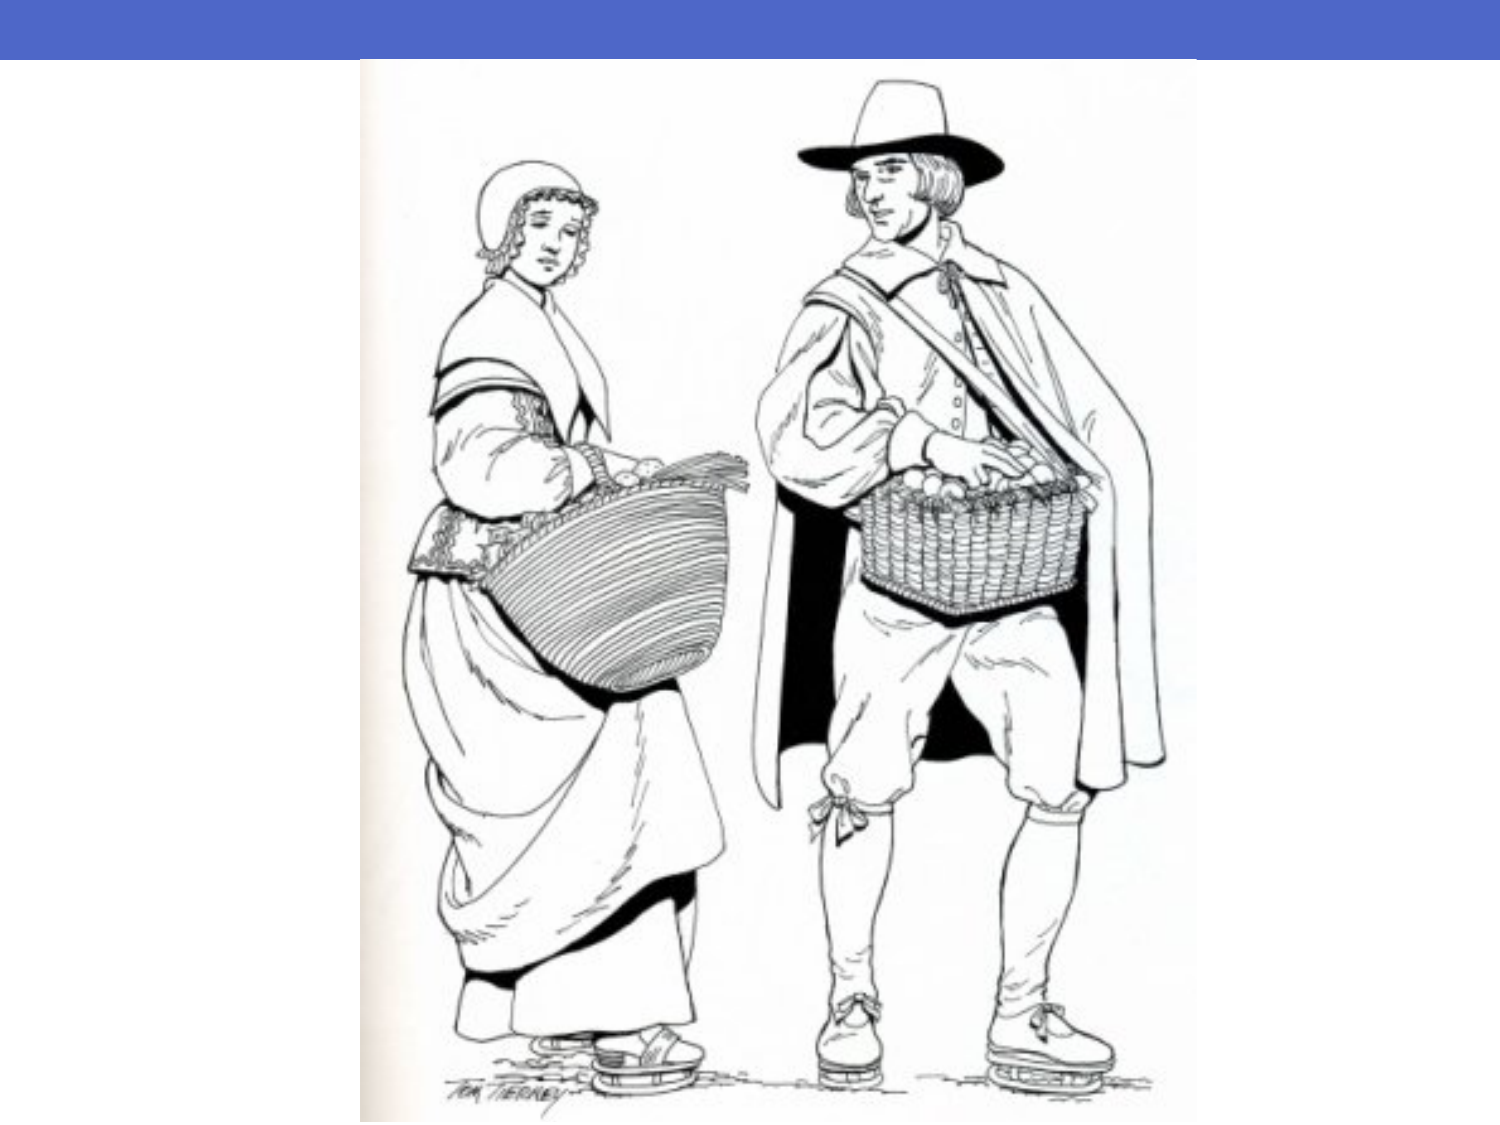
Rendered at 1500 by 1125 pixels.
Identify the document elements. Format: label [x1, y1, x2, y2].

list [359, 58, 1197, 1123]
